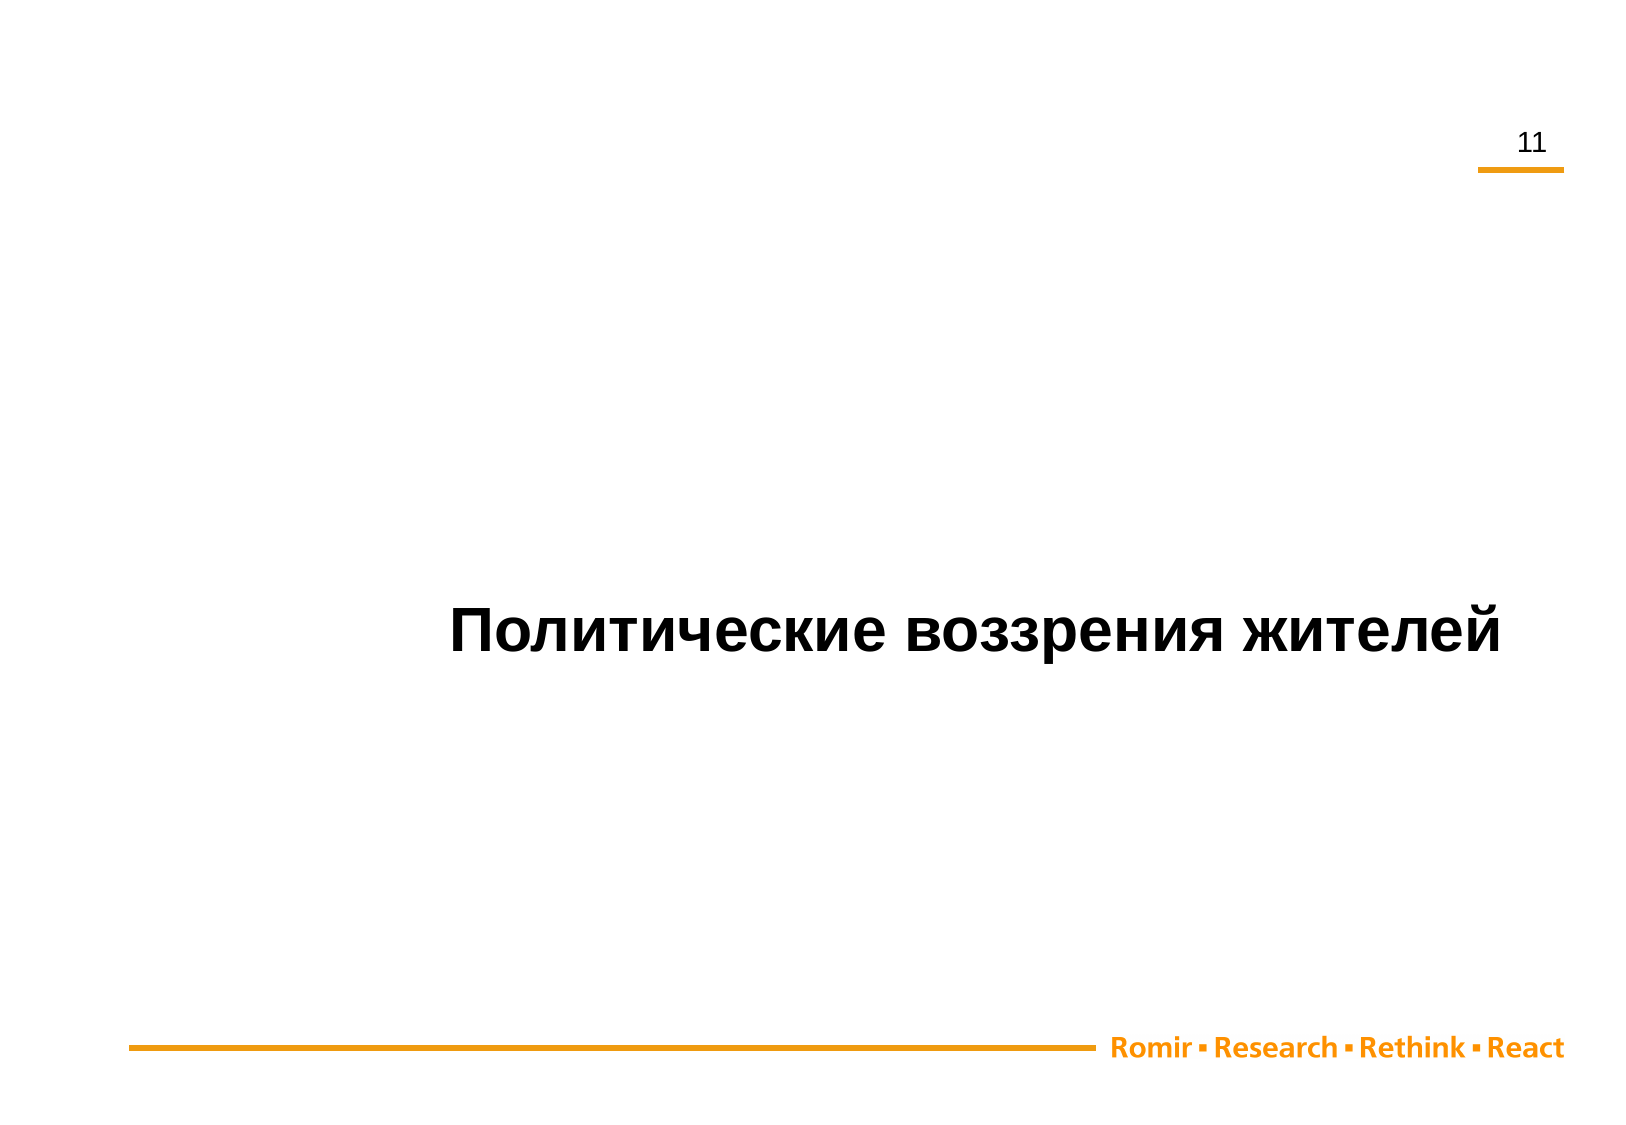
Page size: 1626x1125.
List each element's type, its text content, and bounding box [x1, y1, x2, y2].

picture [1110, 1034, 1565, 1059]
text_box Политические воззрения жителей [449, 581, 1545, 671]
text_box 11 [1485, 116, 1563, 160]
